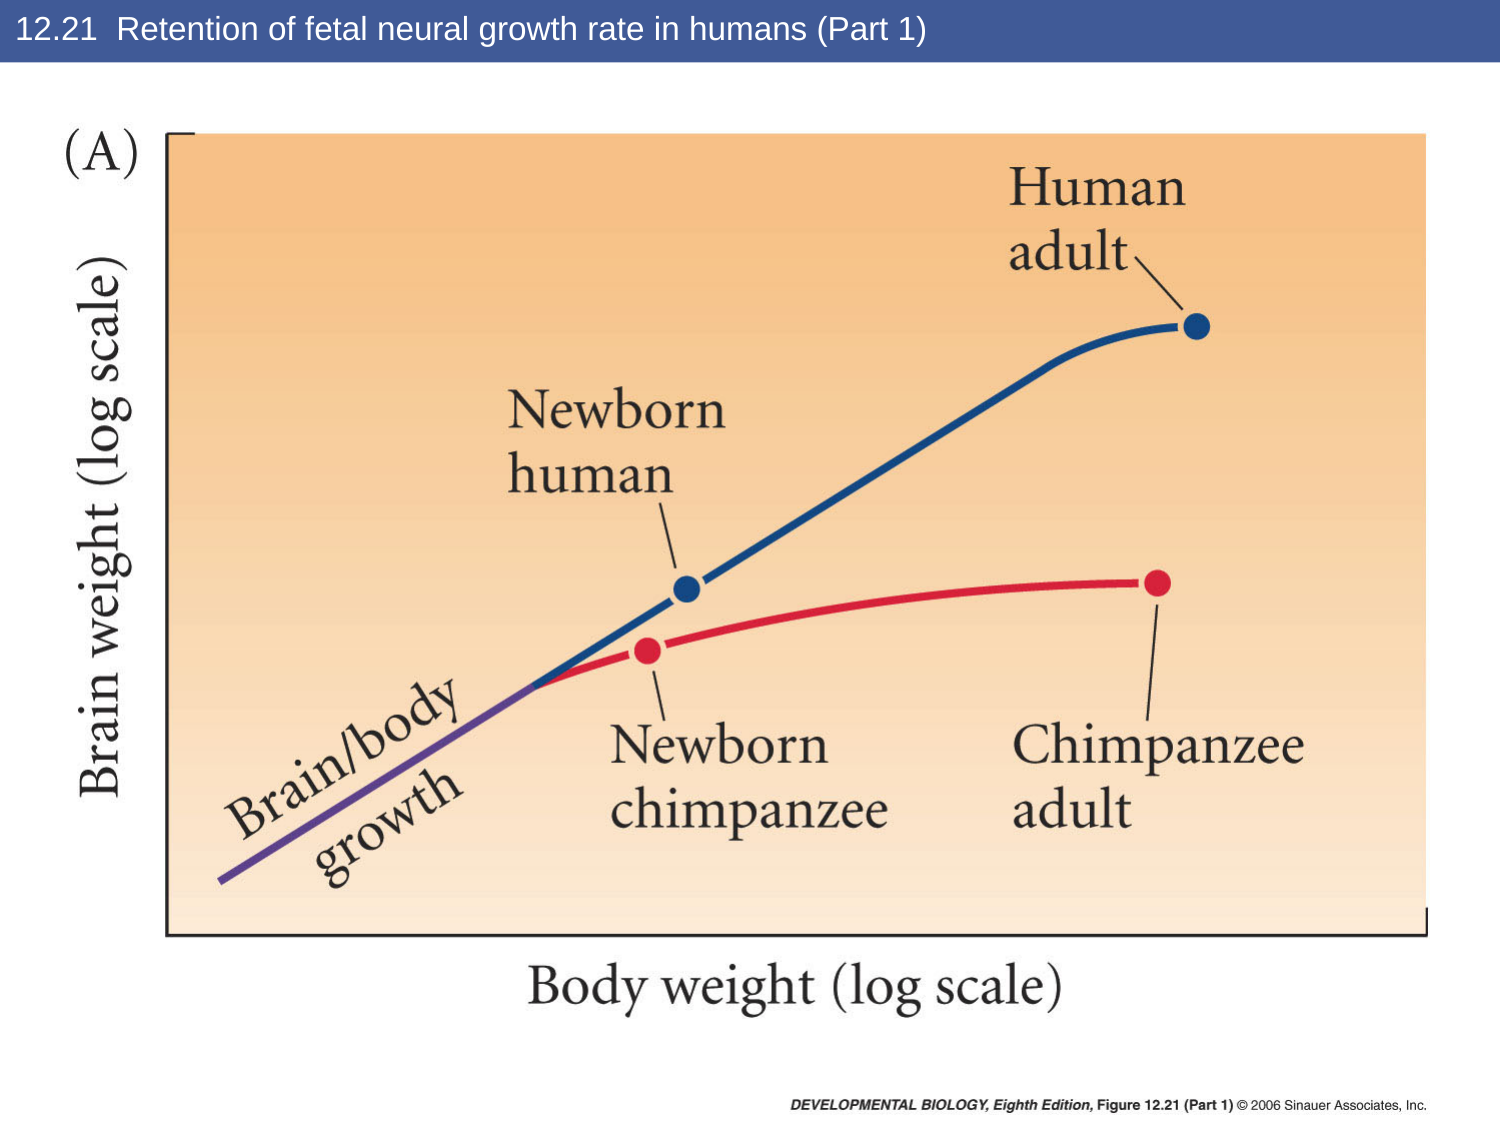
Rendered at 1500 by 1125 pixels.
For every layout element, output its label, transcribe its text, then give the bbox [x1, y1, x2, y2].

title 12.21 Retention of fetal neural growth rate in humans (Part 1) [0, 0, 1500, 63]
picture [45, 74, 1446, 1125]
